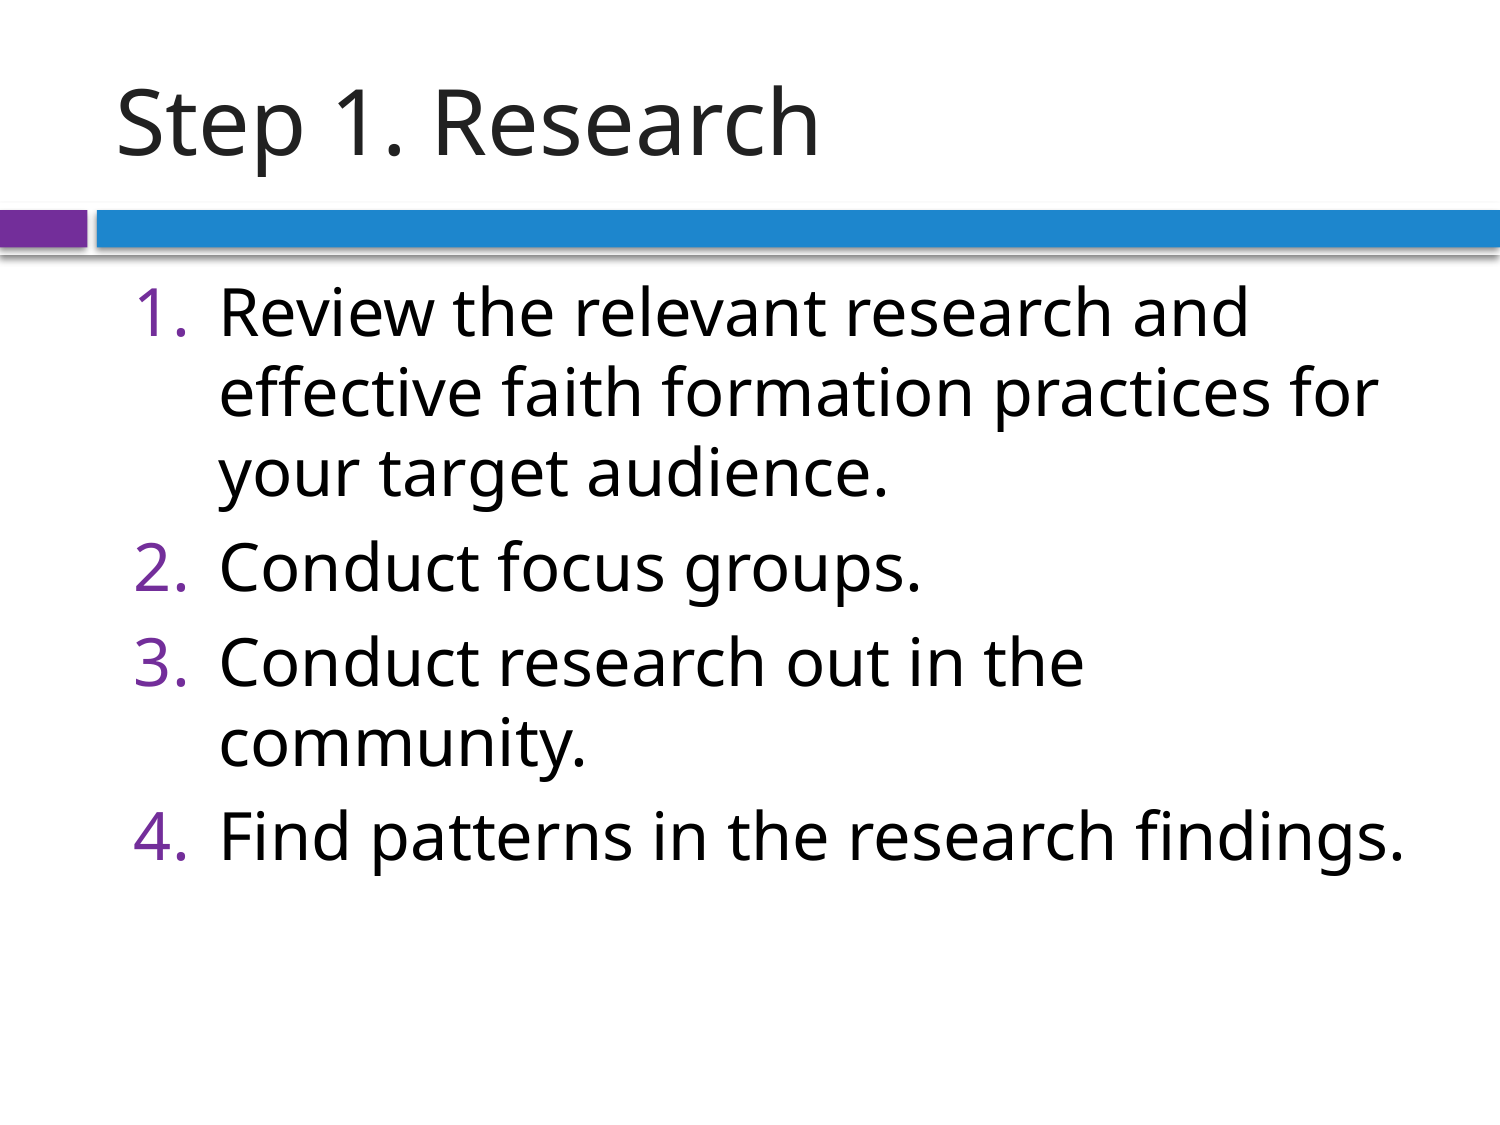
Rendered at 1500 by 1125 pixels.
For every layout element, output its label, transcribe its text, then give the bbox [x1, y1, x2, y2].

list Review the relevant research and effective faith formation practices for your target audience. Conduct focus groups. Conduct research out in the community. Find patterns in the research findings. [100, 262, 1438, 1000]
title Step 1. Research [100, 37, 1438, 200]
